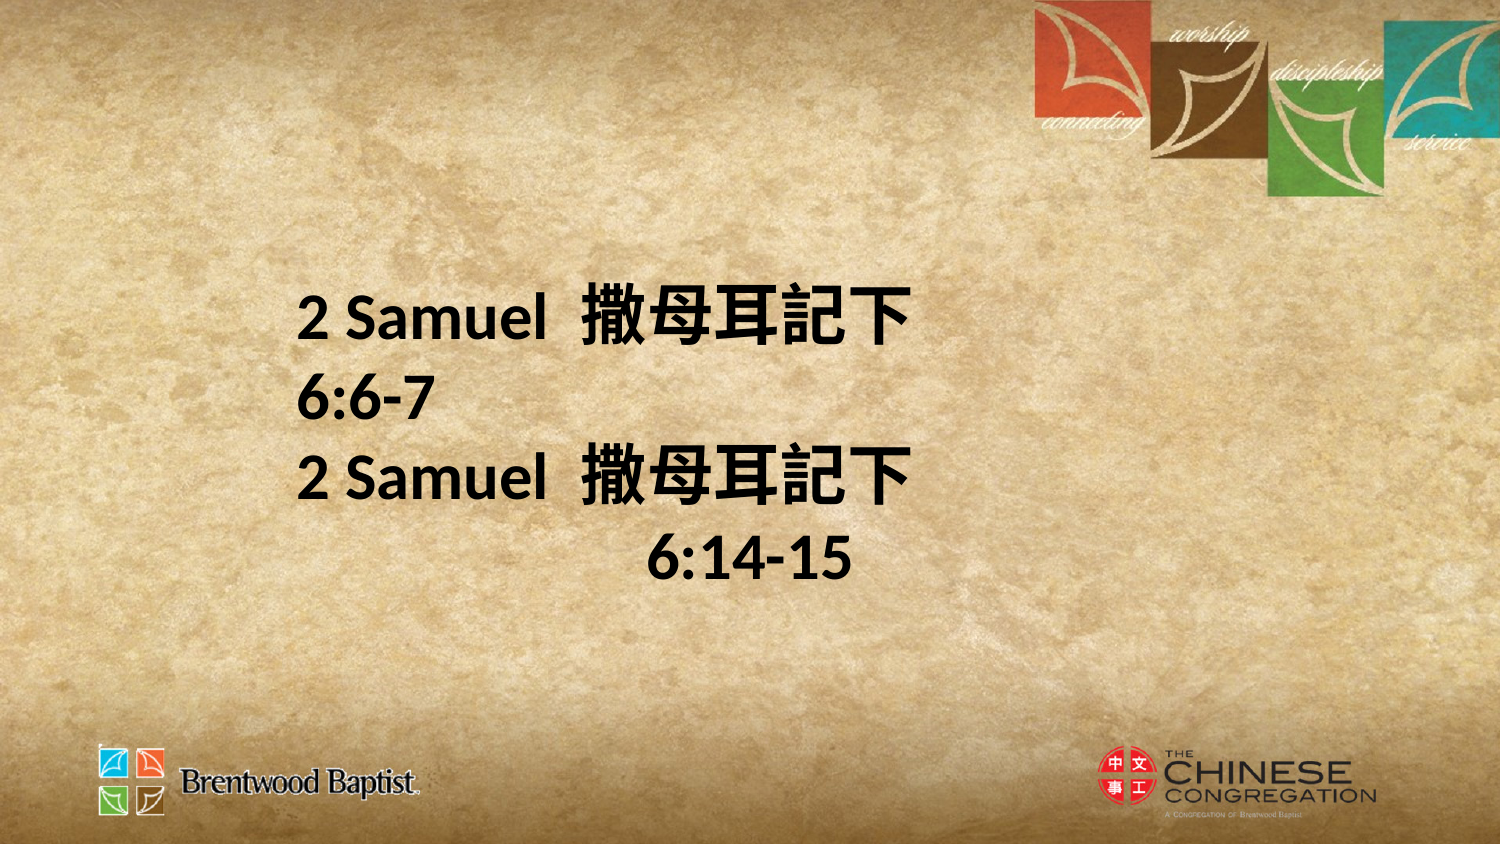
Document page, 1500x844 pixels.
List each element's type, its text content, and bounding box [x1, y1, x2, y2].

picture [0, 0, 1500, 844]
text_box 2 Samuel 撒母耳記下 6:6-7 2 Samuel 撒母耳記下 6:14-15 [281, 265, 1219, 601]
